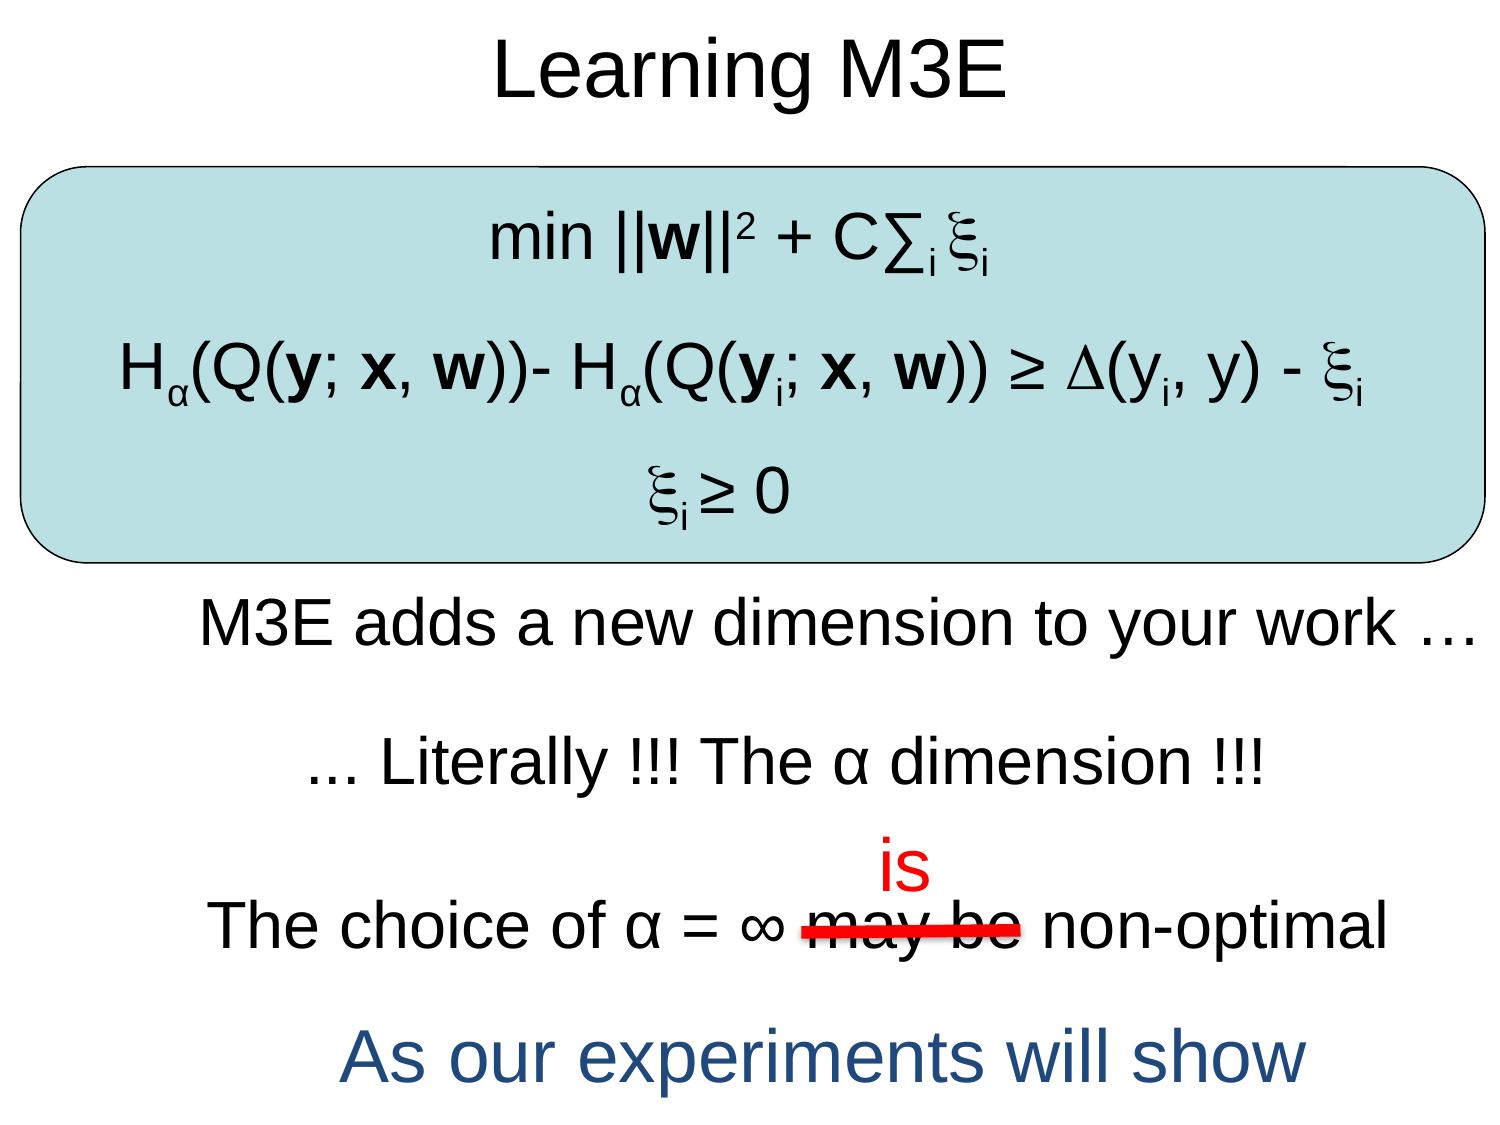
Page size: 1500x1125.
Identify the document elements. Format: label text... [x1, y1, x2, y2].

title Learning M3E [75, 2, 1425, 127]
text_box [20, 166, 1486, 563]
text_box Hα(Q(y; x, w))- Hα(Q(yi; x, w)) ≥ (yi, y) - i [103, 315, 1398, 422]
text_box i ≥ 0 [632, 439, 825, 545]
text_box ... Literally !!! The α dimension !!! [290, 710, 1284, 805]
text_box min ||w||2 + C∑i i [473, 185, 1004, 291]
text_box is [863, 808, 948, 914]
text_box M3E adds a new dimension to your work … [183, 571, 1499, 666]
text_box As our experiments will show [325, 1000, 1323, 1105]
text_box The choice of α = ∞ may be non-optimal [191, 874, 1405, 970]
